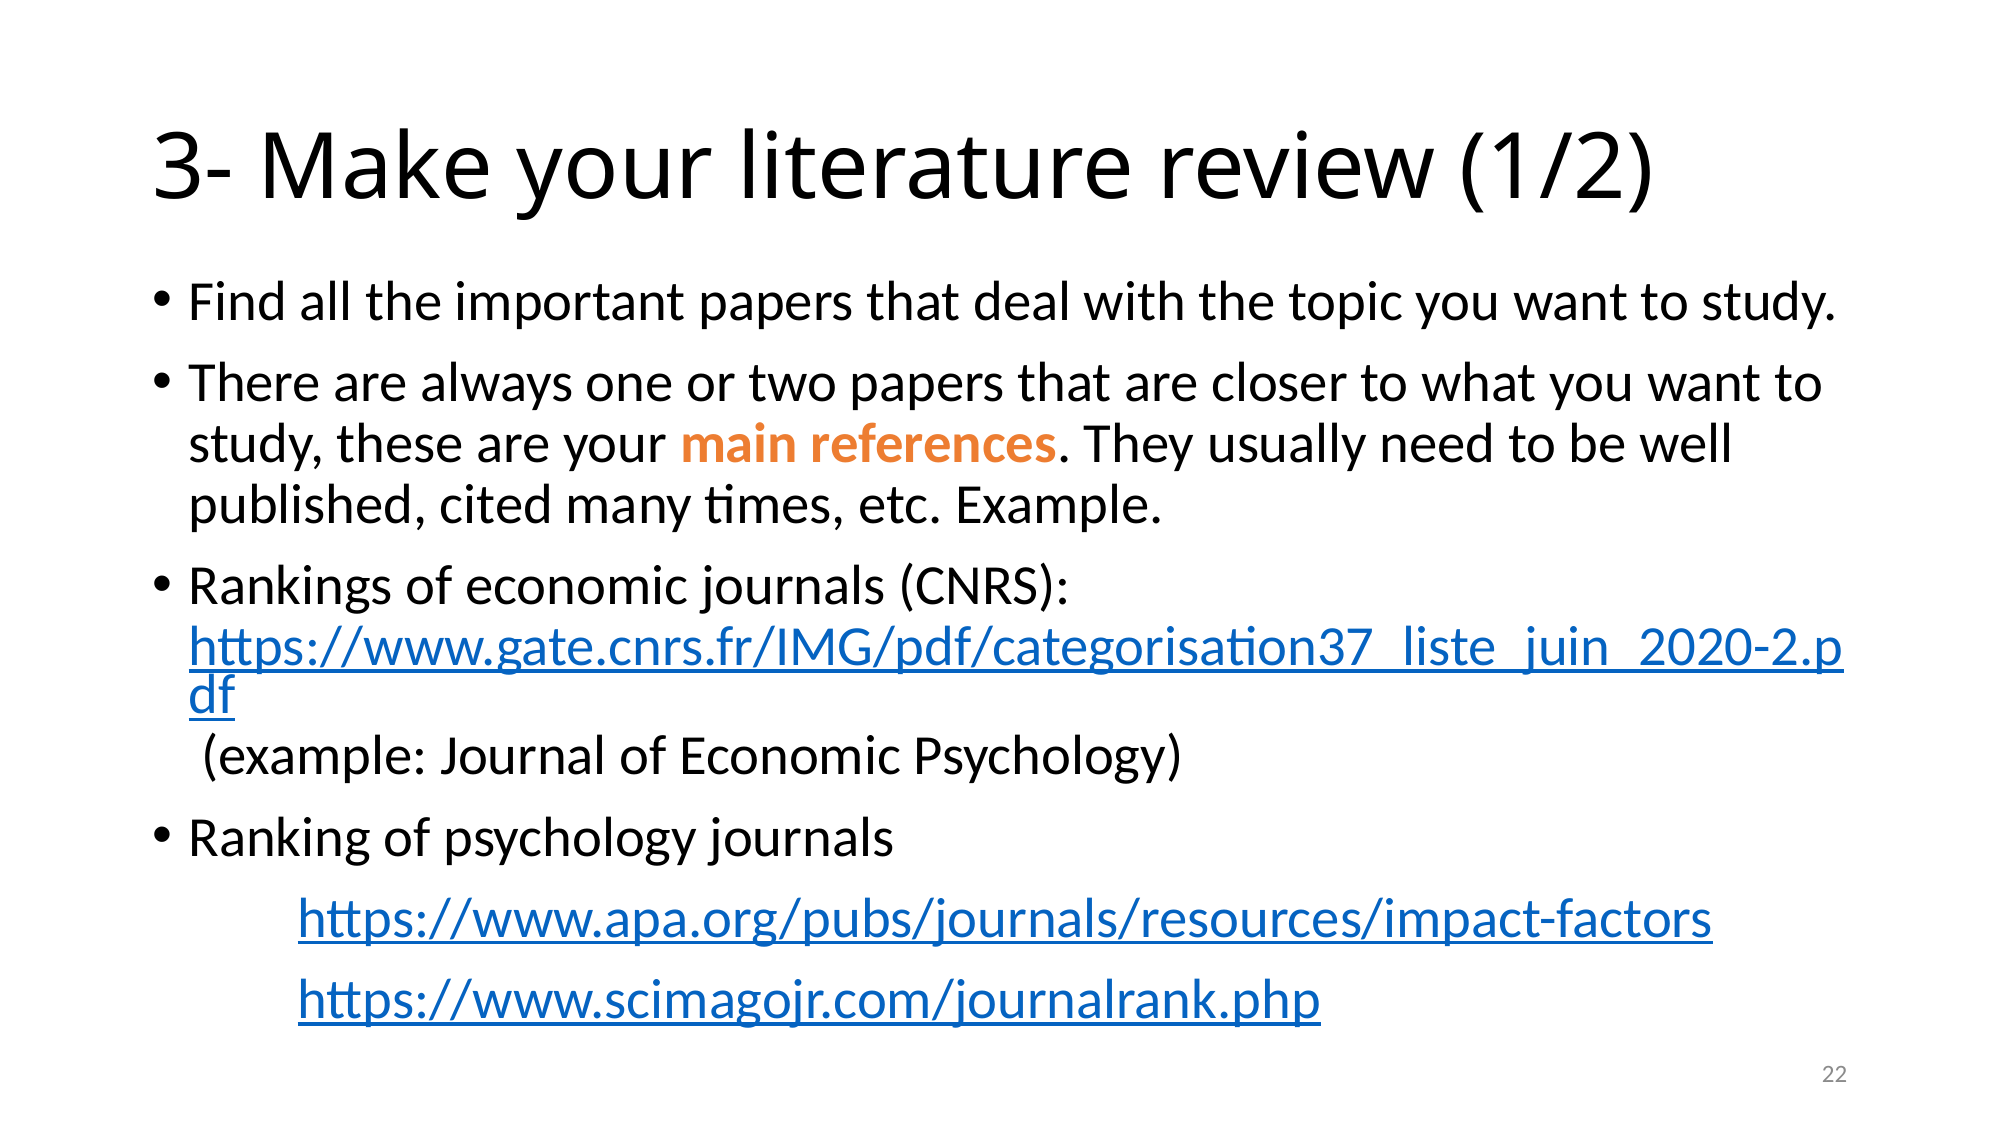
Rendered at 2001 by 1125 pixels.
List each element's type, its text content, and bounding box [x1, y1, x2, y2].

text_box 3- Make your literature review (1/2) [137, 59, 1863, 263]
slide_number 22 [1412, 1042, 1863, 1103]
text_box Find all the important papers that deal with the topic you want to study. There are always one or two papers that are closer to what you want to study, these are your main references. They usually need to be well published, cited many times, etc. Example. Rankings of economic journals (CNRS): https://www.gate.cnrs.fr/IMG/pdf/categorisation37_liste_juin_2020-2.pdf (example: Journal of Economic Psychology) Ranking of psychology journals https://www.apa.org/pubs/journals/resources/impact-factors https://www.scimagojr.com/journalrank.php [137, 263, 1863, 1042]
